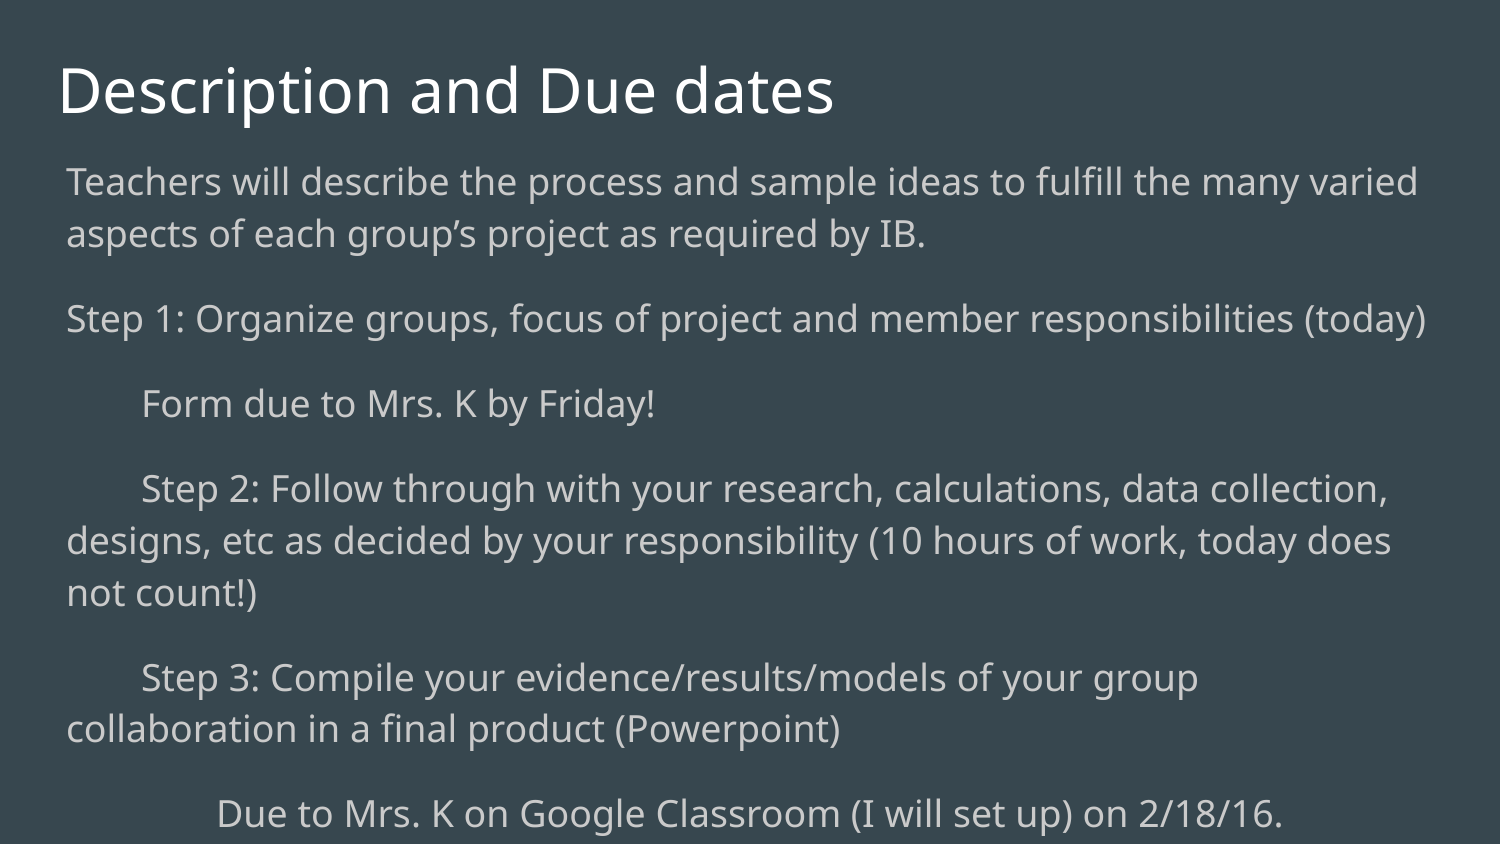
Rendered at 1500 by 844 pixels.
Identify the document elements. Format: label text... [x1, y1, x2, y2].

title Description and Due dates [42, 35, 1440, 130]
list Teachers will describe the process and sample ideas to fulfill the many varied aspects of each group’s project as required by IB. Step 1: Organize groups, focus of project and member responsibilities (today) Form due to Mrs. K by Friday! Step 2: Follow through with your research, calculations, data collection, designs, etc as decided by your responsibility (10 hours of work, today does not count!) Step 3: Compile your evidence/results/models of your group collaboration in a final product (Powerpoint) Due to Mrs. K on Google Classroom (I will set up) on 2/18/16. [51, 136, 1449, 821]
